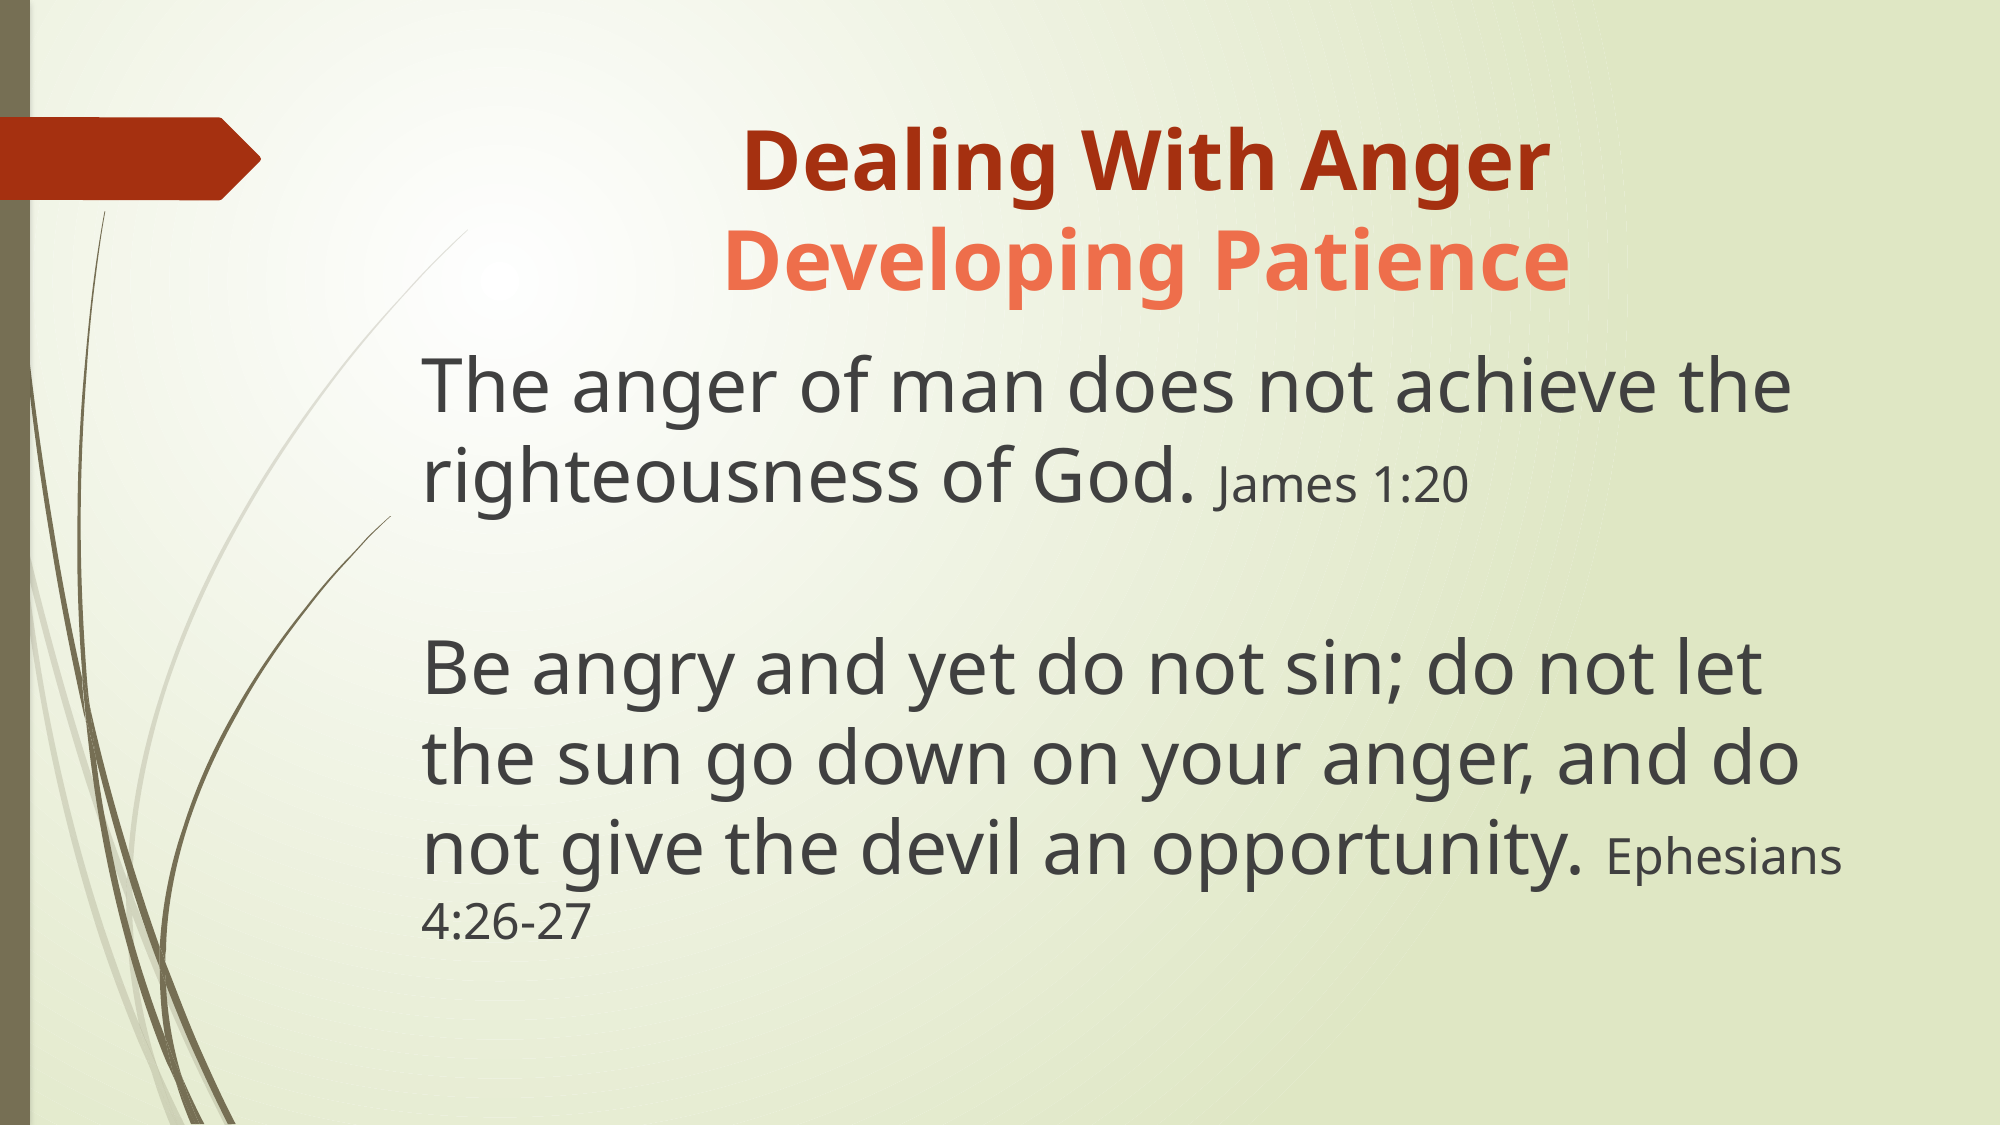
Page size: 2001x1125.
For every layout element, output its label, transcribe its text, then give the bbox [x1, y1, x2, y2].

title Dealing With Anger Developing Patience [406, 99, 1888, 313]
list The anger of man does not achieve the righteousness of God. James 1:20 Be angry and yet do not sin; do not let the sun go down on your anger, and do not give the devil an opportunity. Ephesians 4:26-27 [406, 330, 1888, 1107]
